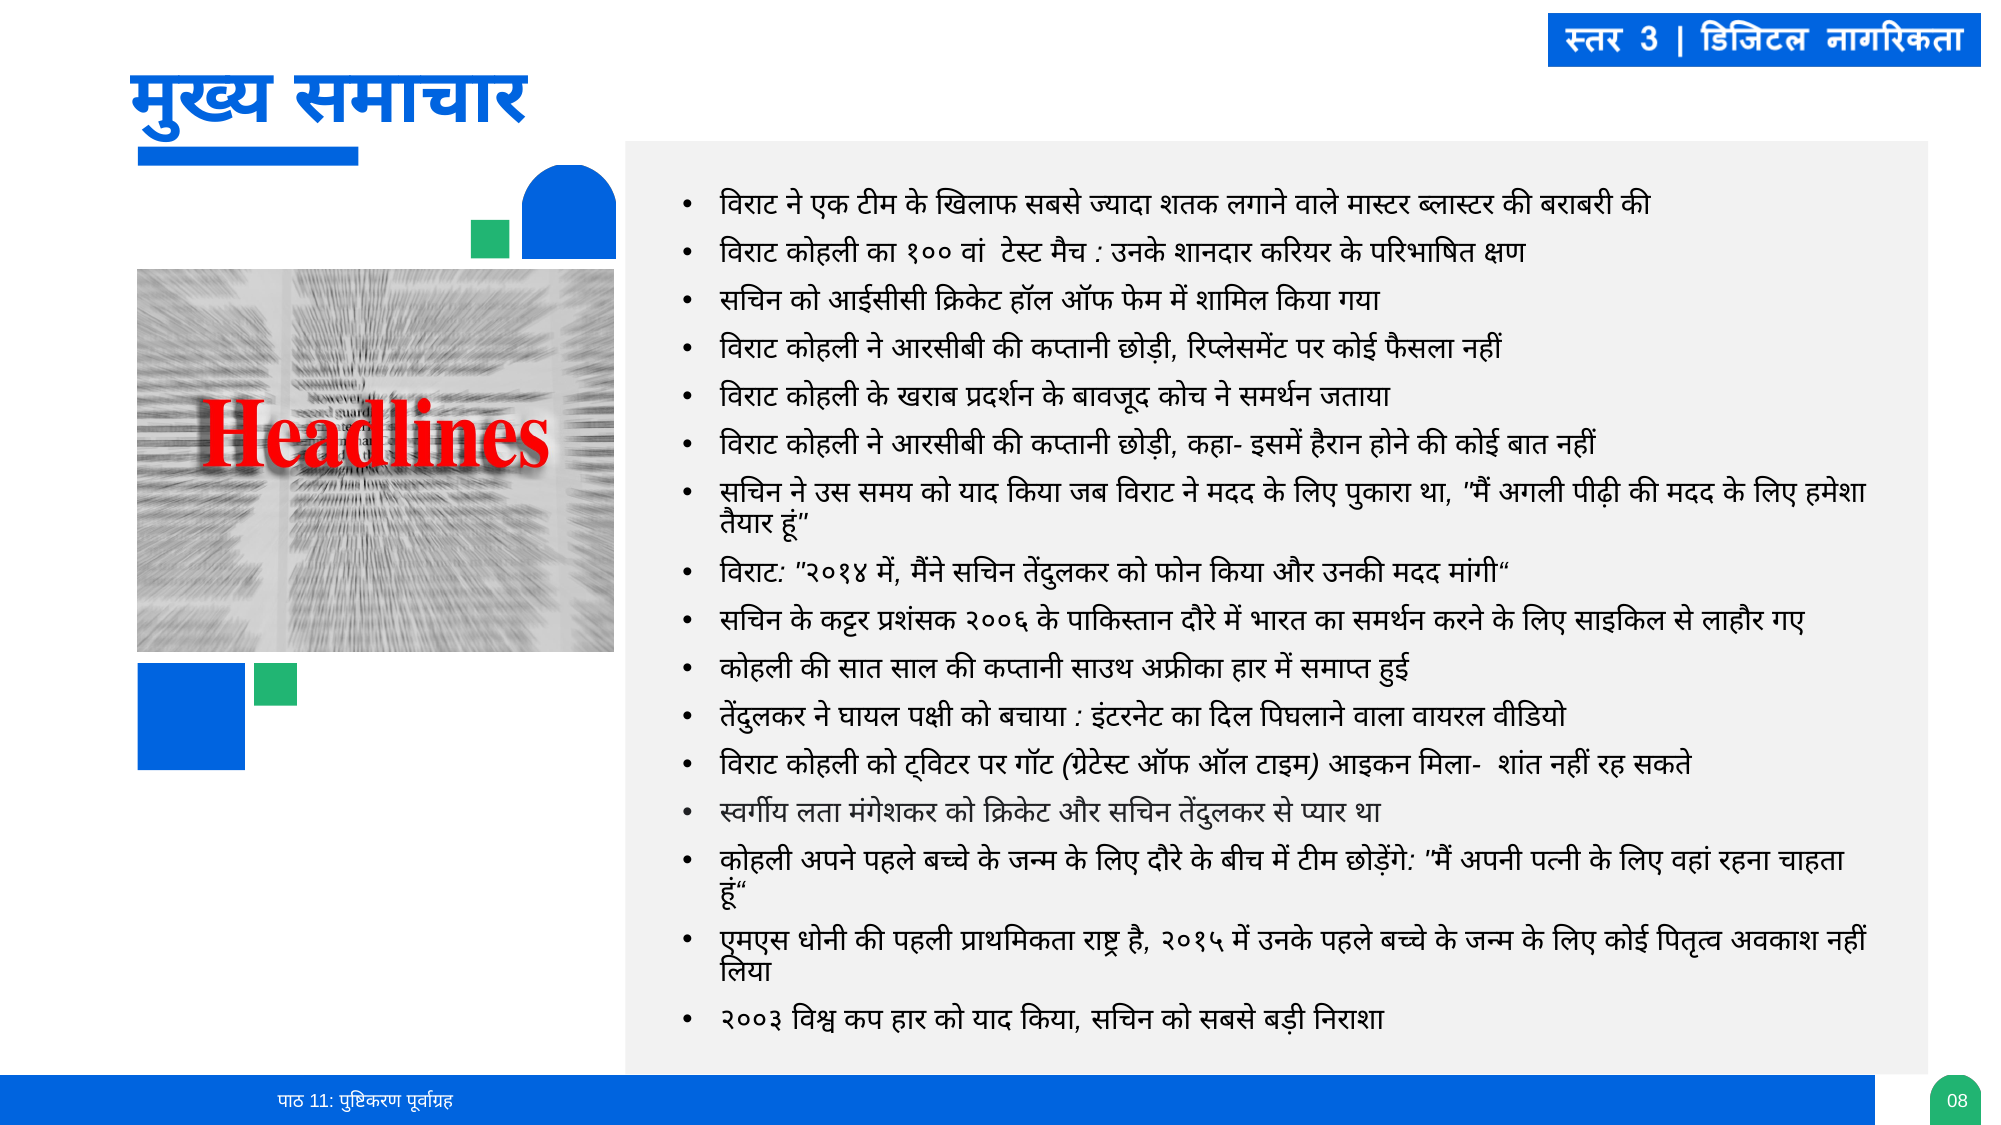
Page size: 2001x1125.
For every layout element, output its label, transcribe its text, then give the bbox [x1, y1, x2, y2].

text_box [625, 141, 1929, 1075]
picture [1545, 9, 1984, 81]
text_box मुख्य समाचार [115, 50, 1296, 147]
slide_number 0‹#› [1903, 1077, 1984, 1123]
text_box विराट ने एक टीम के खिलाफ सबसे ज्यादा शतक लगाने वाले मास्टर ब्लास्टर की बराबरी की विराट कोहली का १०० वां टेस्ट मैच : उनके शानदार करियर के परिभाषित क्षण सचिन को आईसीसी क्रिकेट हॉल ऑफ फेम में शामिल किया गया विराट कोहली ने आरसीबी की कप्तानी छोड़ी, रिप्लेसमेंट पर कोई फैसला नहीं विराट कोहली के खराब प्रदर्शन के बावजूद कोच ने समर्थन जताया विराट कोहली ने आरसीबी की कप्तानी छोड़ी, कहा- इसमें हैरान होने की कोई बात नहीं सचिन ने उस समय को याद किया जब विराट ने मदद के लिए पुकारा था, "मैं अगली पीढ़ी की मदद के लिए हमेशा तैयार हूं" विराट: "२०१४ में, मैंने सचिन तेंदुलकर को फोन किया और उनकी मदद मांगी“ सचिन के कट्टर प्रशंसक २००६ के पाकिस्तान दौरे में भारत का समर्थन करने के लिए साइकिल से लाहौर गए कोहली की सात साल की कप्तानी साउथ अफ्रीका हार में समाप्त हुई तेंदुलकर ने घायल पक्षी को बचाया : इंटरनेट का दिल पिघलाने वाला वायरल वीडियो विराट कोहली को ट्विटर पर गॉट (ग्रेटेस्ट ऑफ ऑल टाइम) आइकन मिला- शांत नहीं रह सकते स्वर्गीय लता मंगेशकर को क्रिकेट और सचिन तेंदुलकर से प्यार था कोहली अपने पहले बच्चे के जन्म के लिए दौरे के बीच में टीम छोड़ेंगे: "मैं अपनी पत्नी के लिए वहां रहना चाहता हूं“ एमएस धोनी की पहली प्राथमिकता राष्ट्र है, २०१५ में उनके पहले बच्चे के जन्म के लिए कोई पितृत्व अवकाश नहीं लिया २००३ विश्व कप हार को याद किया, सचिन को सबसे बड़ी निराशा [667, 181, 1887, 1035]
text_box [137, 146, 359, 165]
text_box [137, 165, 616, 771]
footer पाठ 11: पुष्टिकरण पूर्वाग्रह [262, 1077, 938, 1123]
